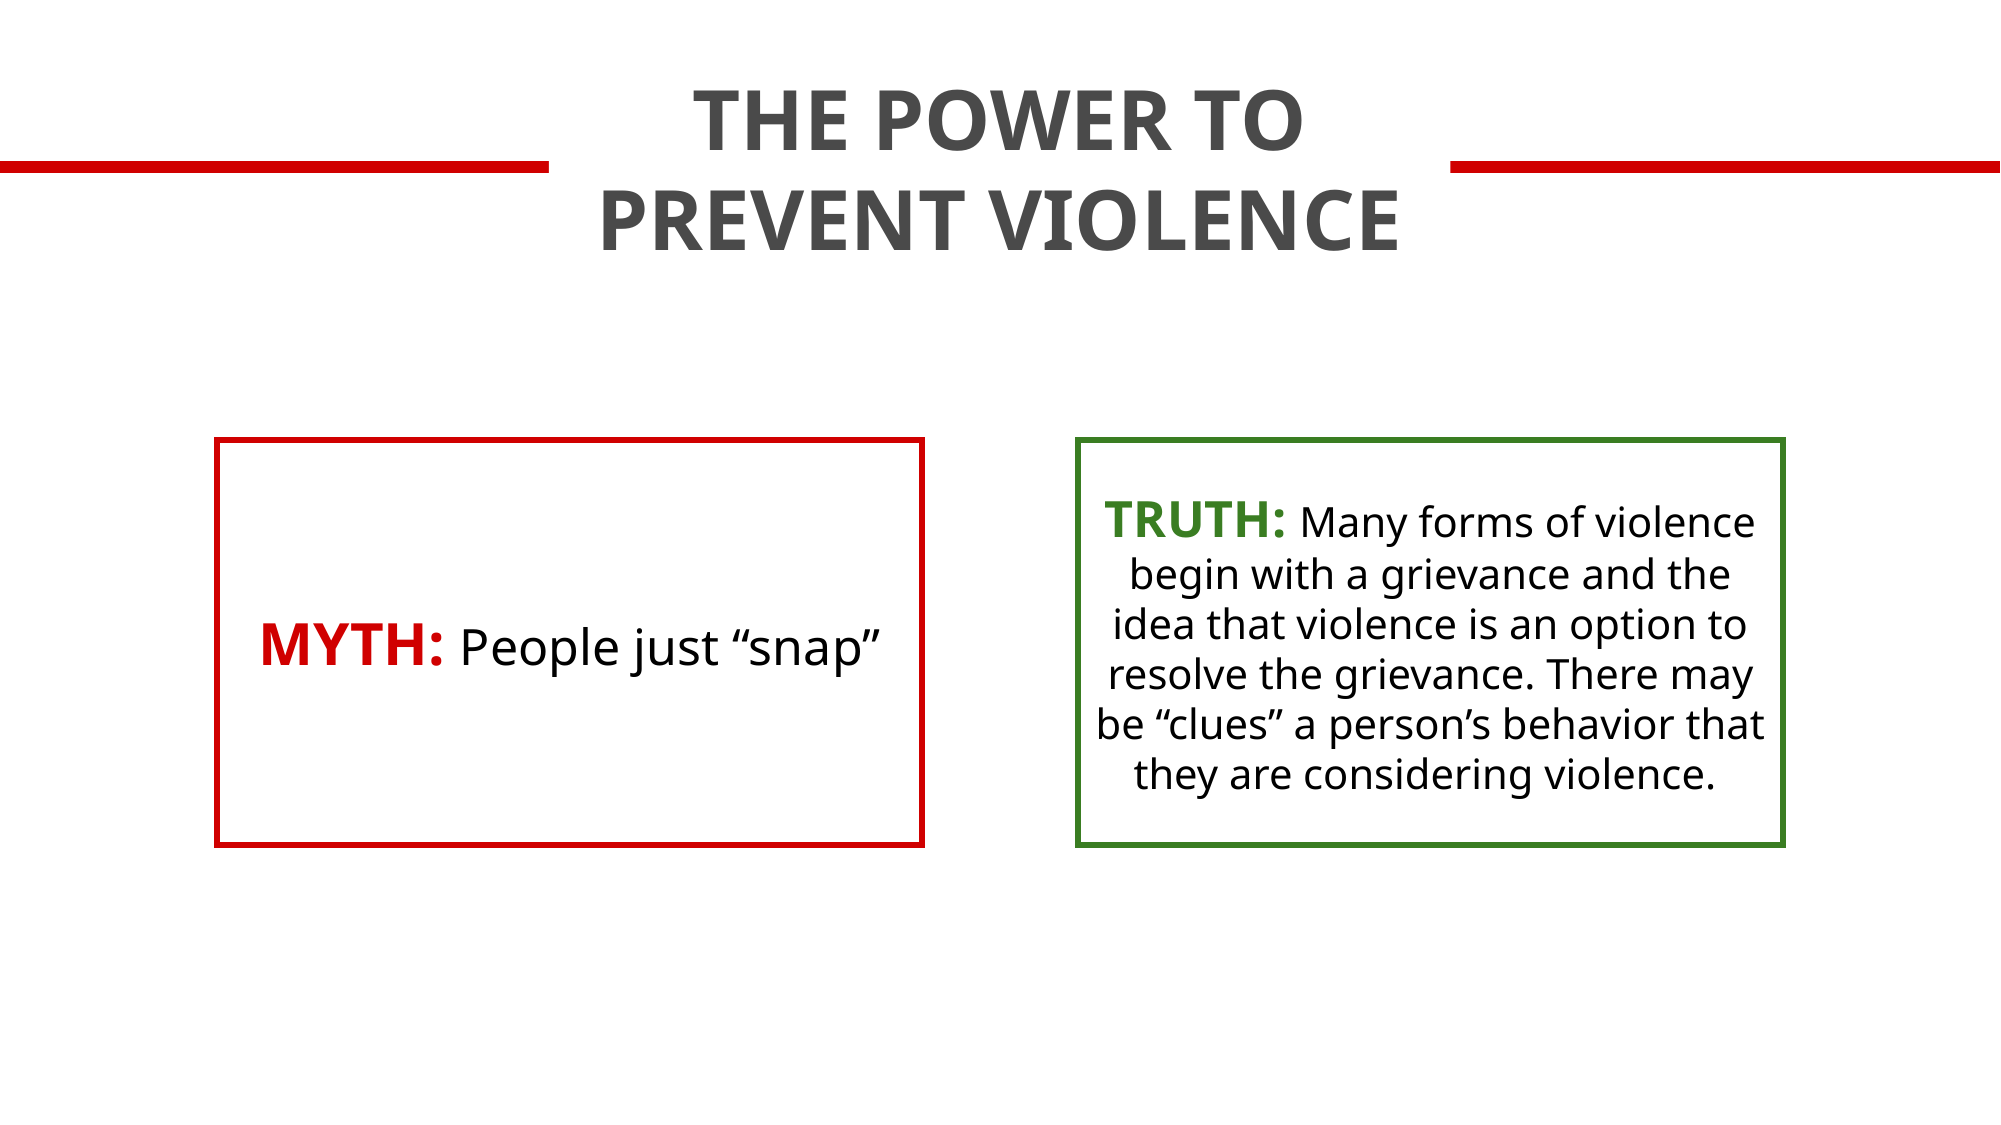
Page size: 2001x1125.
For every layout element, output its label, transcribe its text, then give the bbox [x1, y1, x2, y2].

text_box THE POWER TO PREVENT VIOLENCE [547, 168, 1452, 270]
text_box MYTH: People just “snap” [215, 438, 924, 847]
text_box THE POWER TO PREVENT VIOLENCE [547, 64, 1452, 166]
text_box TRUTH: Many forms of violence begin with a grievance and the idea that violence is an option to resolve the grievance. There may be “clues” a person’s behavior that they are considering violence. [1076, 438, 1784, 847]
